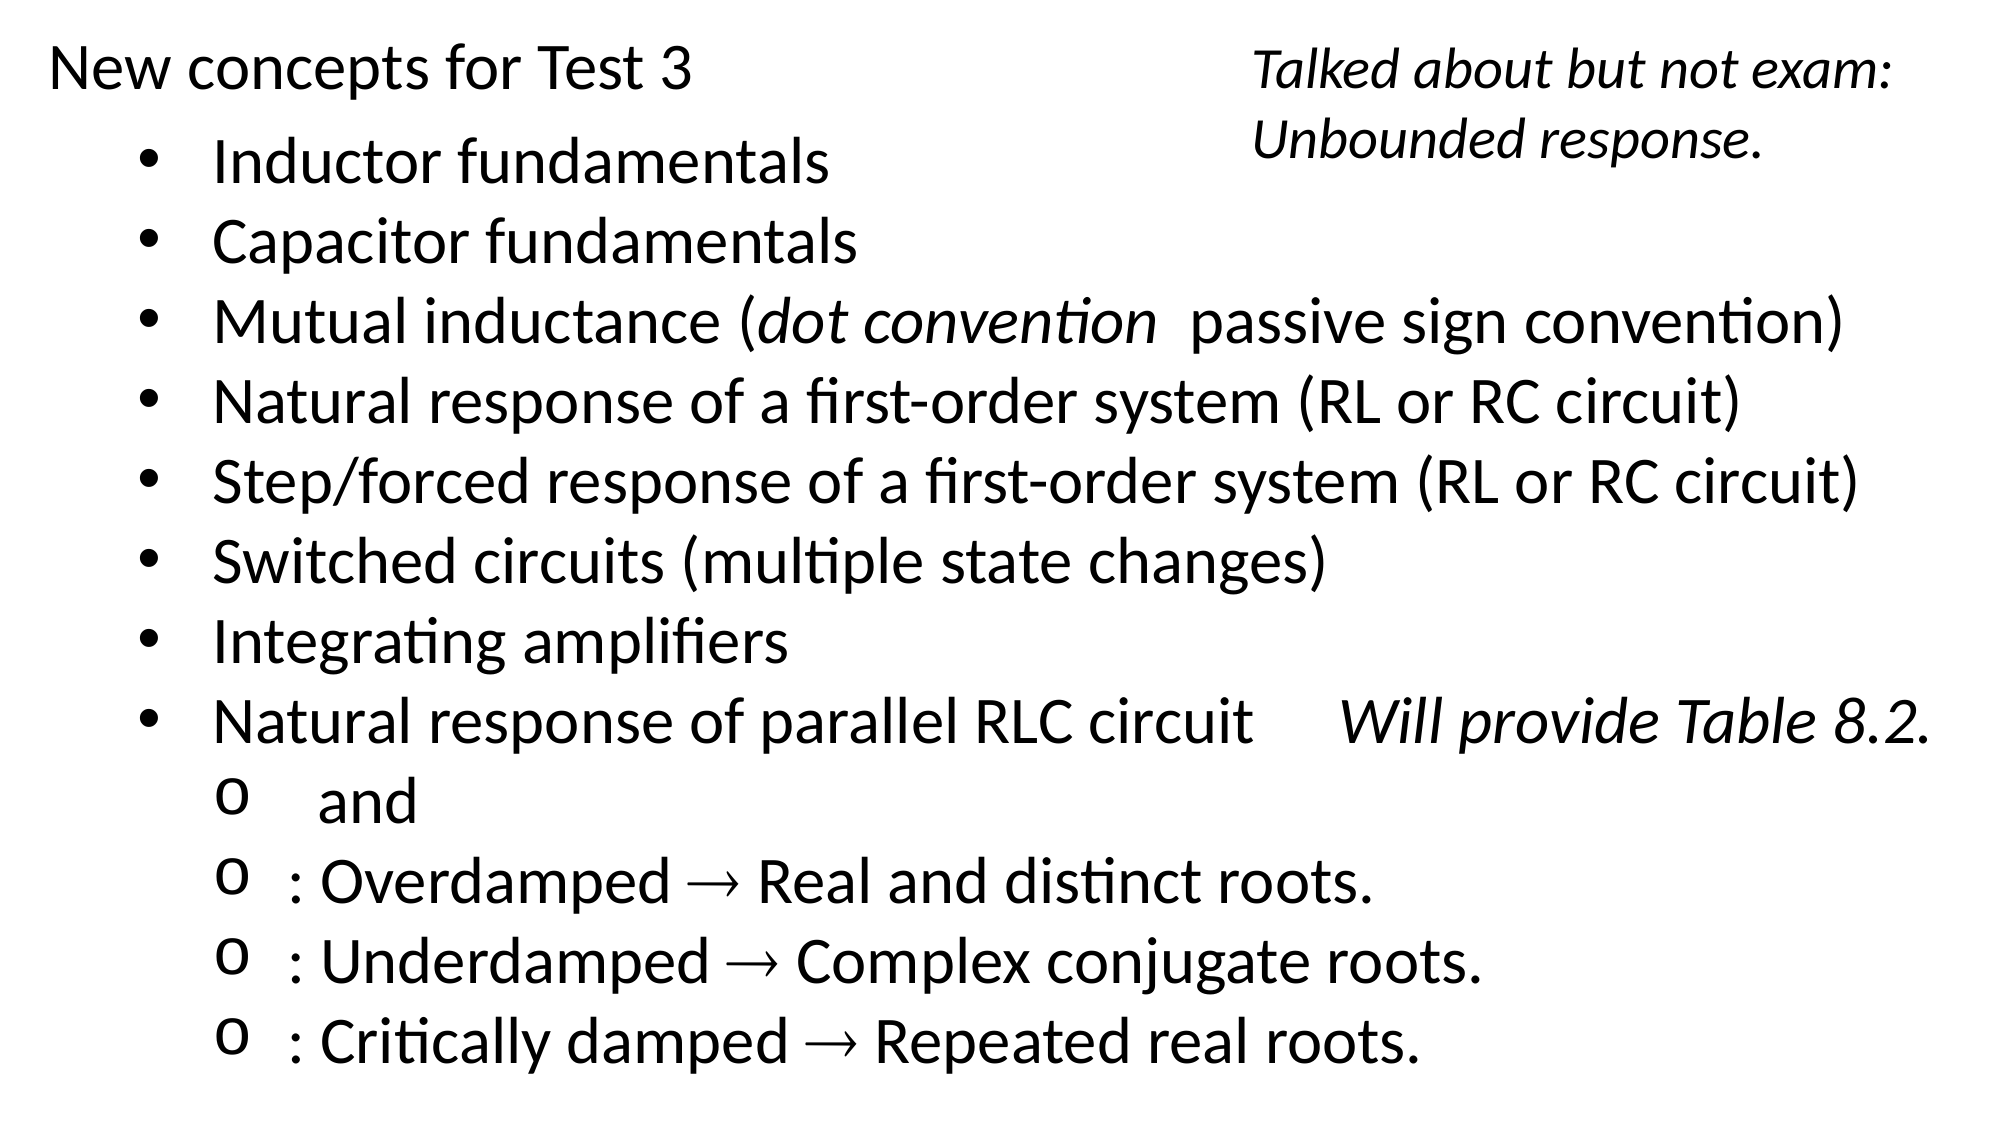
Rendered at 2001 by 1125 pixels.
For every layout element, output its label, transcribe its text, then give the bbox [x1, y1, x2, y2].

text_box Will provide Table 8.2. [1323, 669, 1950, 765]
text_box Talked about but not exam: Unbounded response. [1236, 22, 1910, 178]
text_box New concepts for Test 3 [34, 15, 709, 111]
